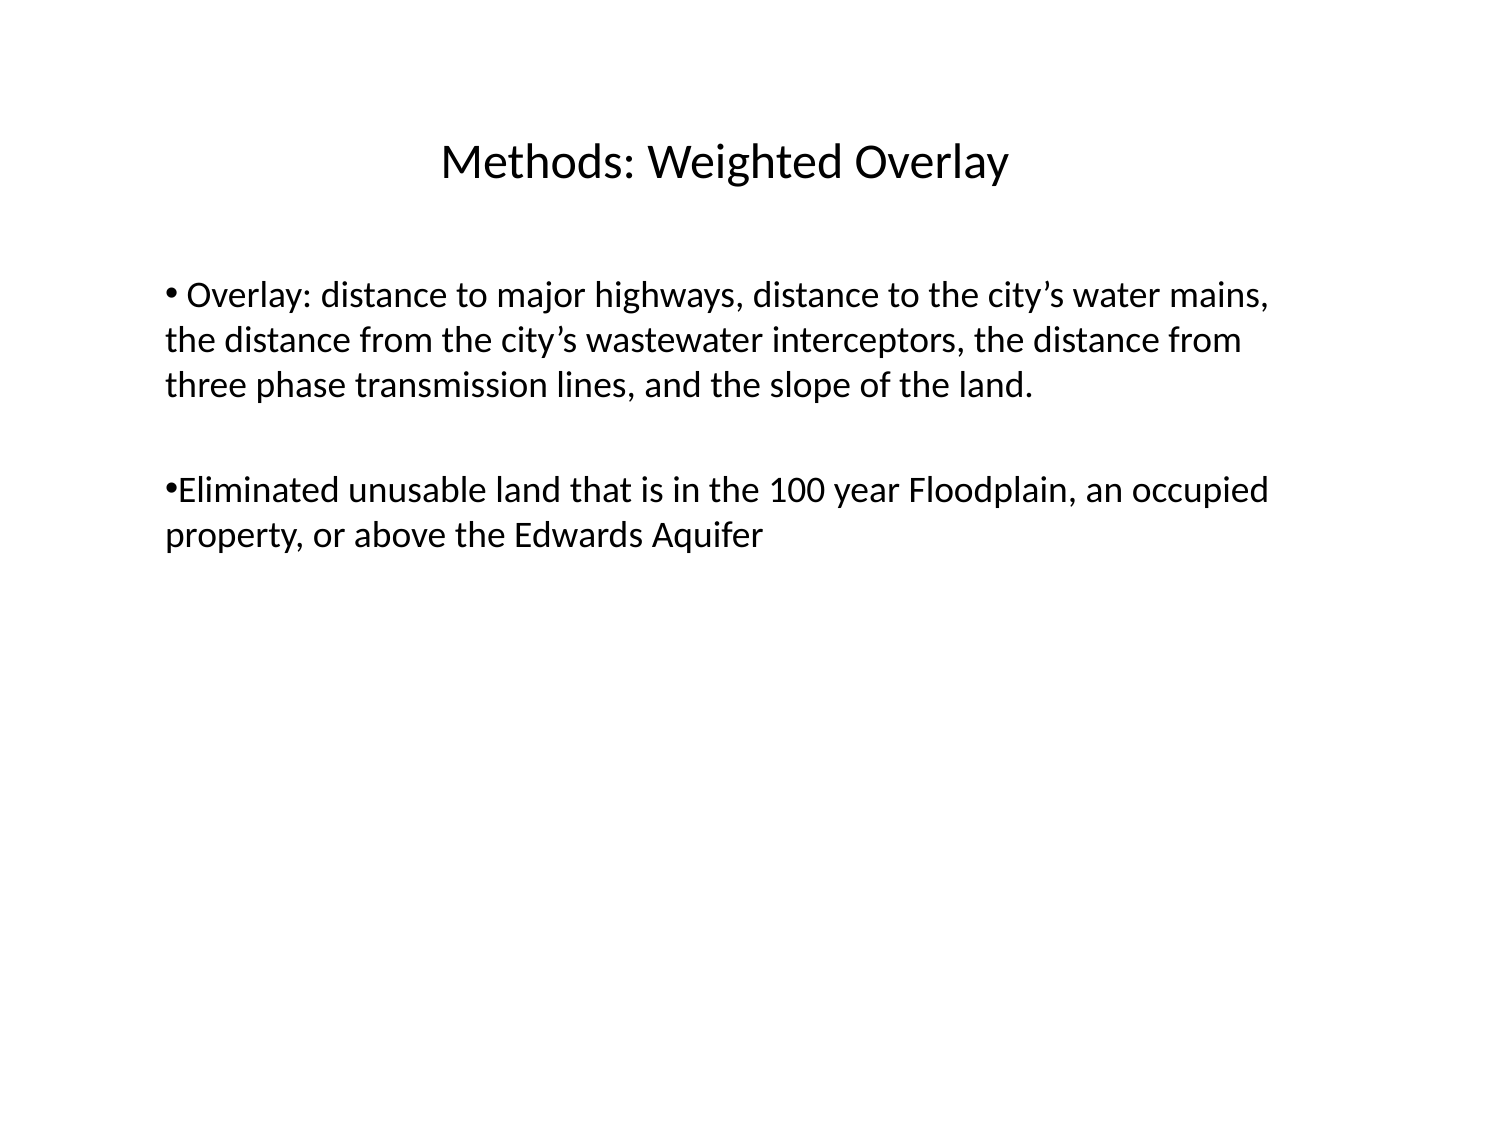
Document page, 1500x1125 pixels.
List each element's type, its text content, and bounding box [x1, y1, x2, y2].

subtitle Overlay: distance to major highways, distance to the city’s water mains, the distance from the city’s wastewater interceptors, the distance from three phase transmission lines, and the slope of the land. Eliminated unusable land that is in the 100 year Floodplain, an occupied property, or above the Edwards Aquifer [150, 262, 1300, 750]
title Methods: Weighted Overlay [87, 37, 1363, 279]
